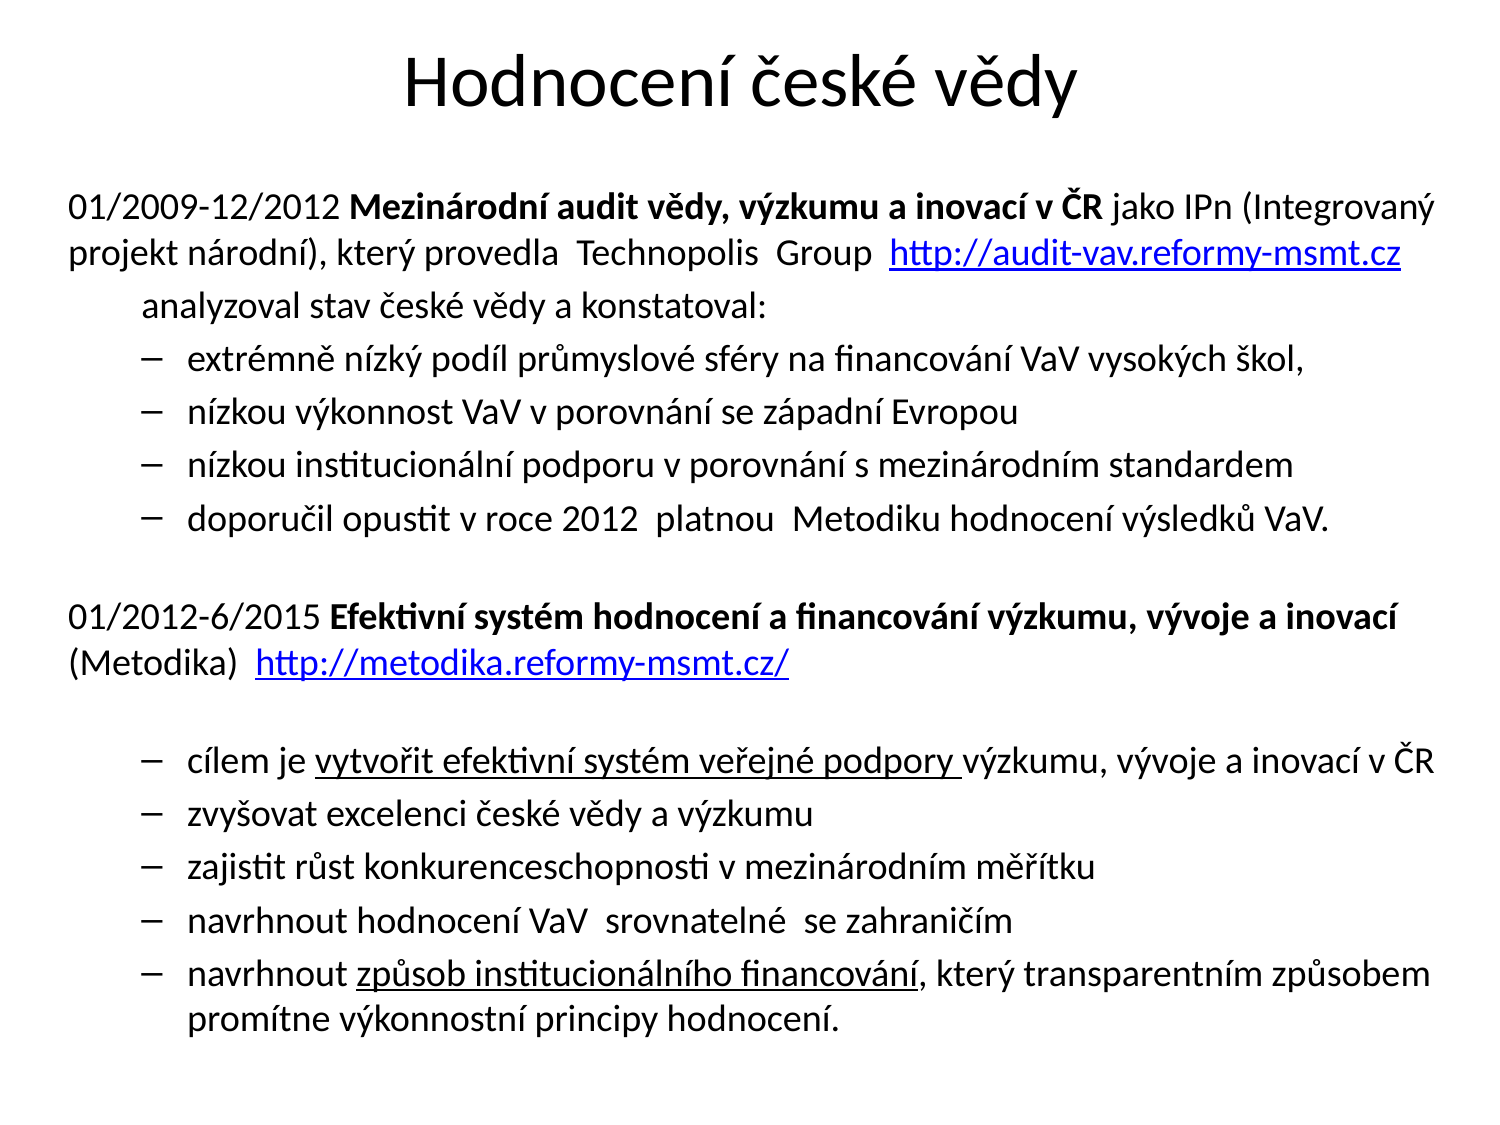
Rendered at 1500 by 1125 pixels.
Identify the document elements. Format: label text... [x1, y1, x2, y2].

list 01/2009-12/2012 Mezinárodní audit vědy, výzkumu a inovací v ČR jako IPn (Integrovaný projekt národní), který provedla Technopolis Group http://audit-vav.reformy-msmt.cz analyzoval stav české vědy a konstatoval: extrémně nízký podíl průmyslové sféry na financování VaV vysokých škol, nízkou výkonnost VaV v porovnání se západní Evropou nízkou institucionální podporu v porovnání s mezinárodním standardem doporučil opustit v roce 2012 platnou Metodiku hodnocení výsledků VaV. 01/2012-6/2015 Efektivní systém hodnocení a financování výzkumu, vývoje a inovací (Metodika) http://metodika.reformy-msmt.cz/ cílem je vytvořit efektivní systém veřejné podpory výzkumu, vývoje a inovací v ČR zvyšovat excelenci české vědy a výzkumu zajistit růst konkurenceschopnosti v mezinárodním měřítku navrhnout hodnocení VaV srovnatelné se zahraničím navrhnout způsob institucionálního financování, který transparentním způsobem promítne výkonnostní principy hodnocení. [53, 137, 1459, 1083]
title Hodnocení české vědy [75, 16, 1425, 137]
